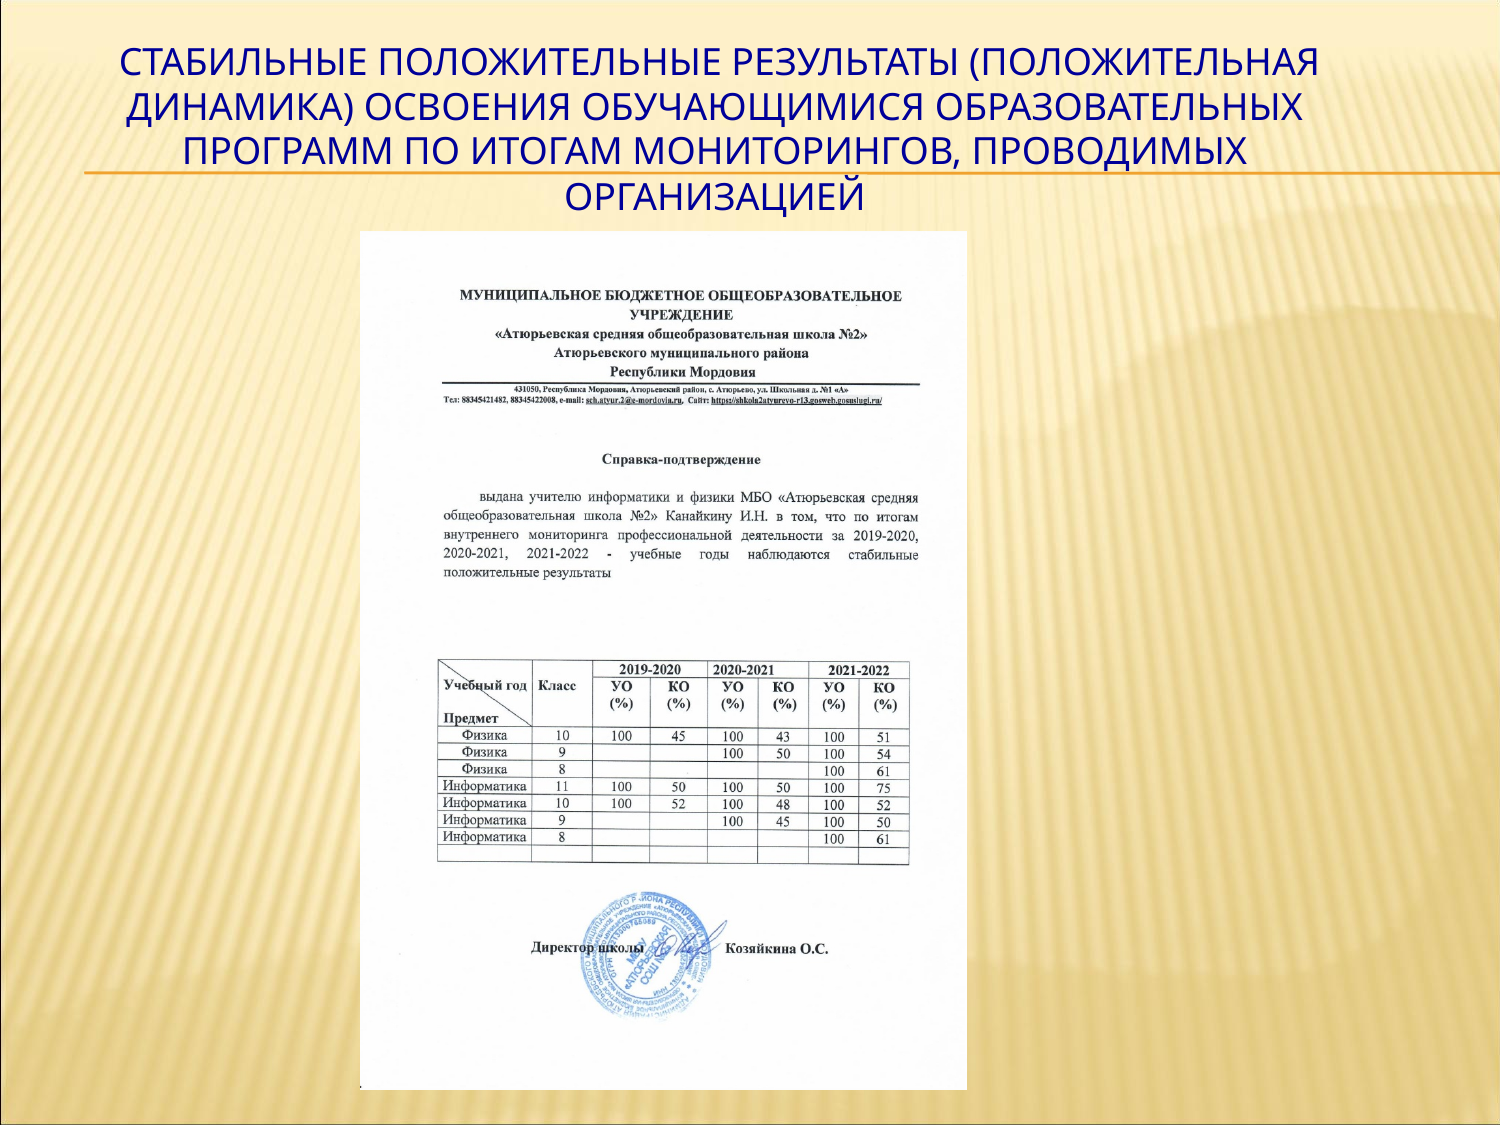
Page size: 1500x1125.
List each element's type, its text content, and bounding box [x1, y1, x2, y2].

title Стабильные положительные результаты (положительная динамика) освоения обучающимися образовательных программ по итогам мониторингов, проводимых организацией [58, 35, 1372, 220]
picture [0, 0, 1500, 1125]
